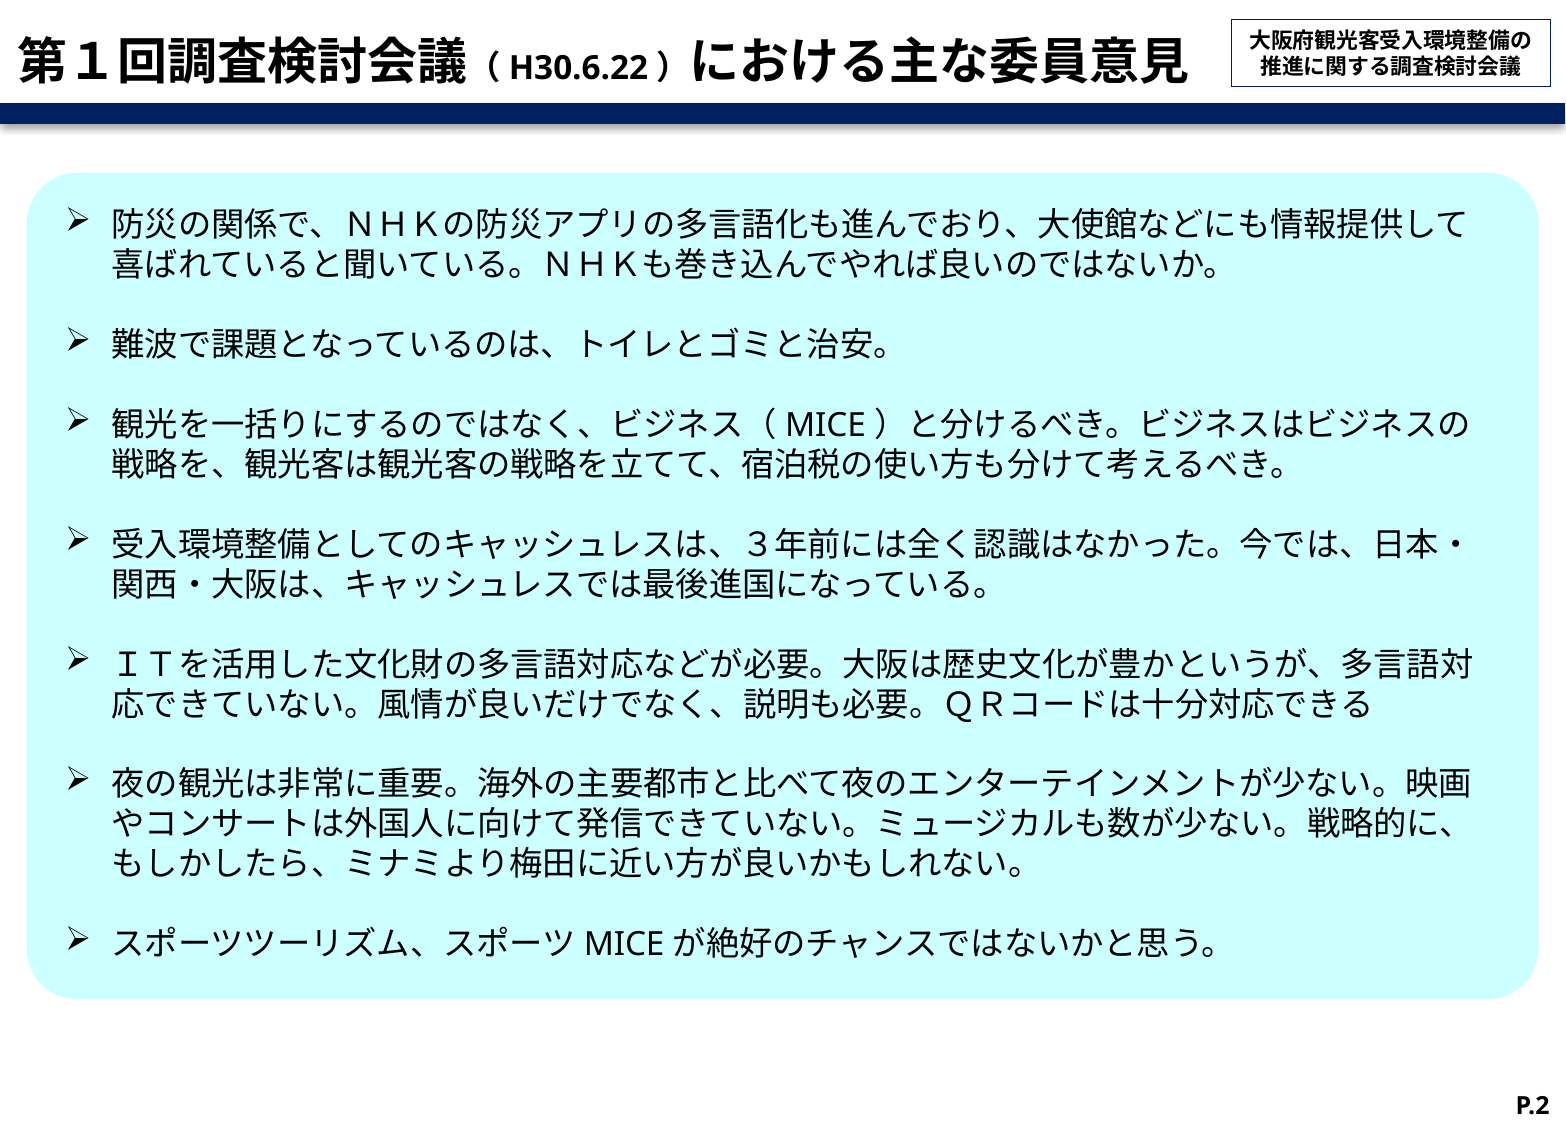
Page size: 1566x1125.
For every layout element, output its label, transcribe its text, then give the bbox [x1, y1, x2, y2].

text_box P.2 [1446, 1081, 1565, 1125]
title 第１回調査検討会議（H30.6.22）における主な委員意見 [2, 19, 1566, 100]
text_box 防災の関係で、ＮＨＫの防災アプリの多言語化も進んでおり、大使館などにも情報提供して喜ばれていると聞いている。ＮＨＫも巻き込んでやれば良いのではないか。 難波で課題となっているのは、トイレとゴミと治安。 観光を一括りにするのではなく、ビジネス（MICE）と分けるべき。ビジネスはビジネスの戦略を、観光客は観光客の戦略を立てて、宿泊税の使い方も分けて考えるべき。 受入環境整備としてのキャッシュレスは、３年前には全く認識はなかった。今では、日本・関西・大阪は、キャッシュレスでは最後進国になっている。 ＩＴを活用した文化財の多言語対応などが必要。大阪は歴史文化が豊かというが、多言語対応できていない。風情が良いだけでなく、説明も必要。ＱＲコードは十分対応できる 夜の観光は非常に重要。海外の主要都市と比べて夜のエンターテインメントが少ない。映画やコンサートは外国人に向けて発信できていない。ミュージカルも数が少ない。戦略的に、もしかしたら、ミナミより梅田に近い方が良いかもしれない。 スポーツツーリズム、スポーツMICEが絶好のチャンスではないかと思う。 [50, 196, 1515, 1010]
text_box [24, 170, 1541, 994]
